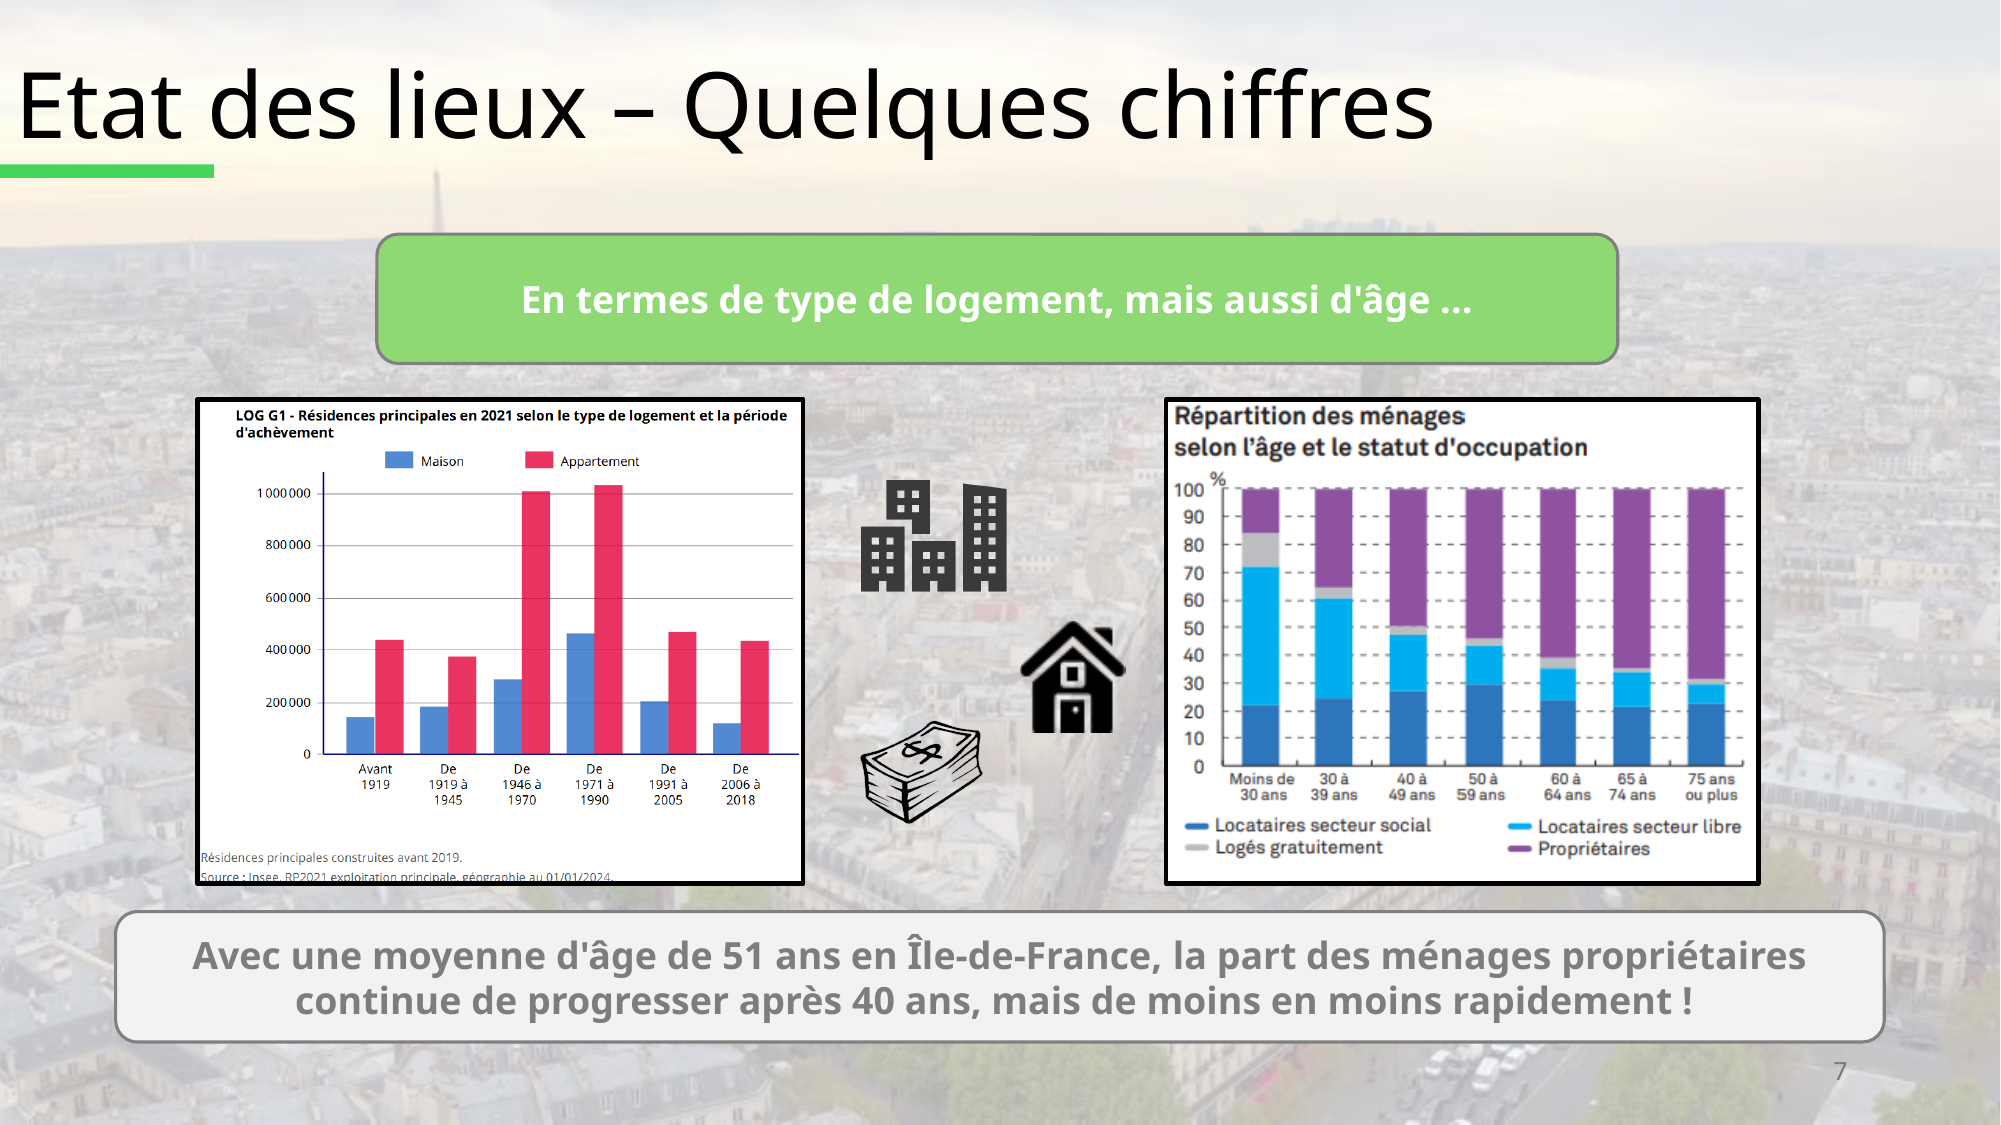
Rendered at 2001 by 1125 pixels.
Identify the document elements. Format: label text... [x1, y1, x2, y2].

title Etat des lieux – Quelques chiffres [0, 0, 1726, 218]
picture [0, 0, 2001, 1125]
slide_number 7 [1412, 1044, 1863, 1103]
text_box [0, 163, 215, 180]
text_box En termes de type de logement, mais aussi d'âge ... [375, 232, 1620, 366]
text_box Avec une moyenne d'âge de 51 ans en Île-de-France, la part des ménages propriétaires continue de progresser après 40 ans, mais de moins en moins rapidement ! [114, 910, 1886, 1044]
